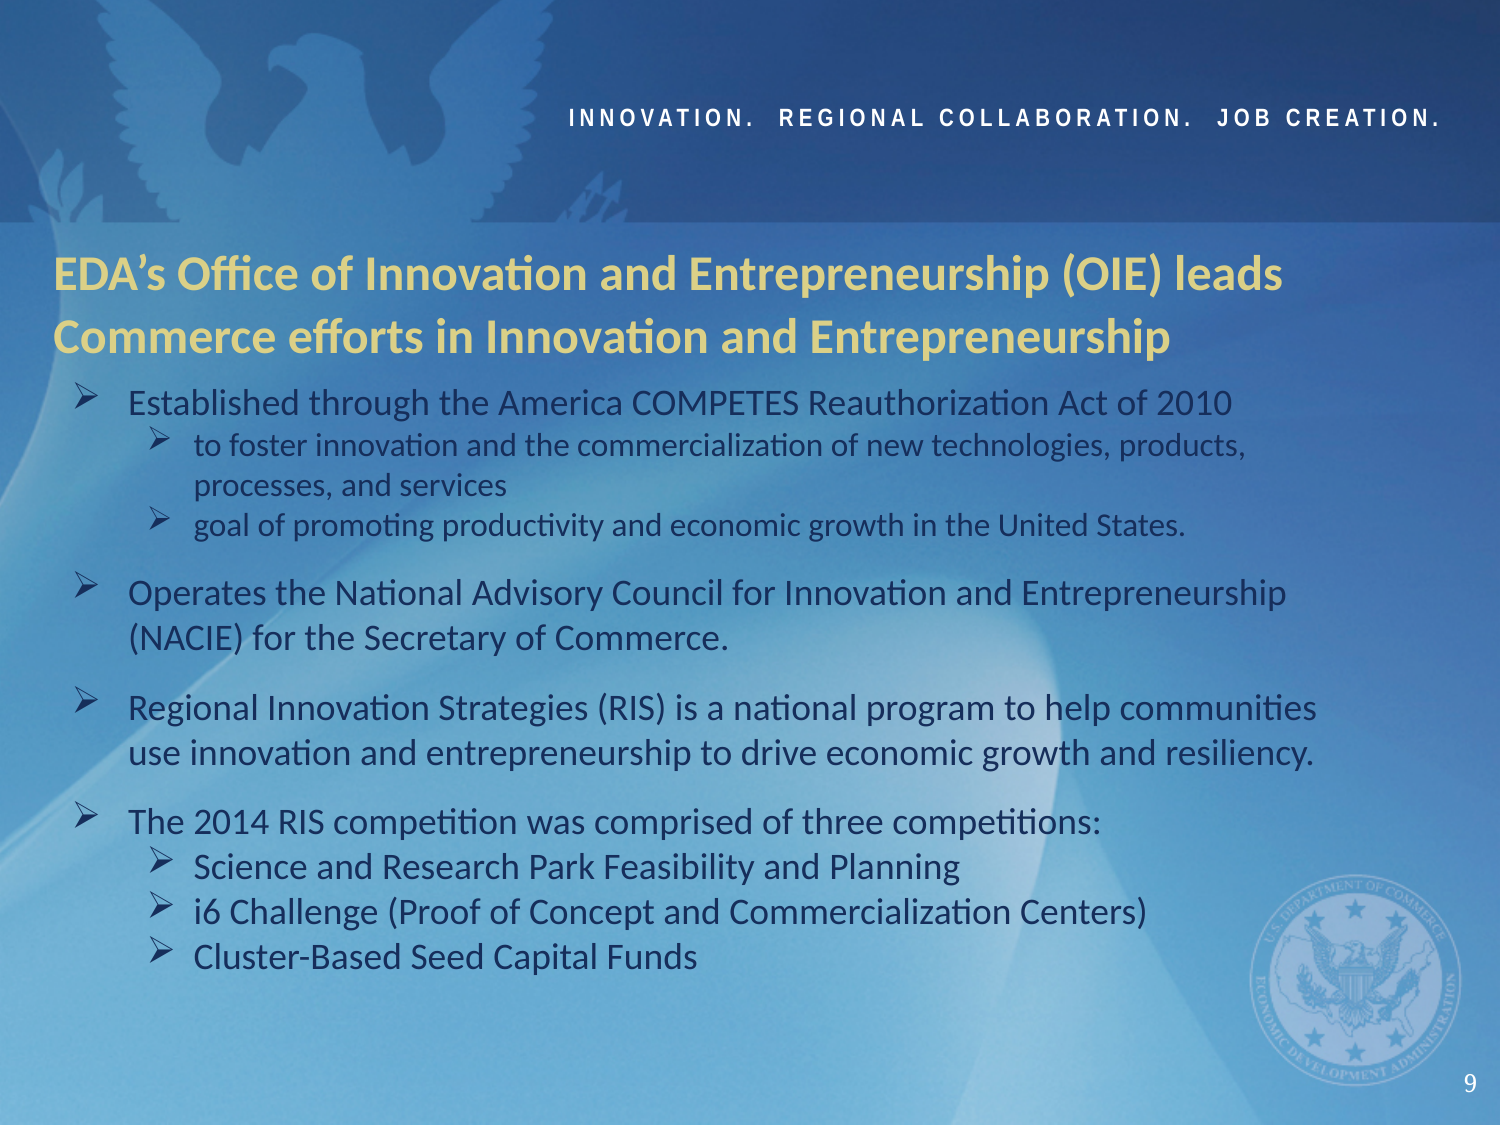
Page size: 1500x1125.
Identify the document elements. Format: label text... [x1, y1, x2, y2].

text_box Innovation. Regional Collaboration. Job Creation. [568, 101, 1473, 132]
text_box Established through the America COMPETES Reauthorization Act of 2010 to foster innovation and the commercialization of new technologies, products, processes, and services goal of promoting productivity and economic growth in the United States. Operates the National Advisory Council for Innovation and Entrepreneurship (NACIE) for the Secretary of Commerce. Regional Innovation Strategies (RIS) is a national program to help communities use innovation and entrepreneurship to drive economic growth and resiliency. The 2014 RIS competition was comprised of three competitions: Science and Research Park Feasibility and Planning i6 Challenge (Proof of Concept and Commercialization Centers) Cluster-Based Seed Capital Funds [56, 370, 1388, 985]
picture [0, 0, 1500, 1125]
text_box EDA’s Office of Innovation and Entrepreneurship (OIE) leads Commerce efforts in Innovation and Entrepreneurship [53, 237, 1429, 364]
